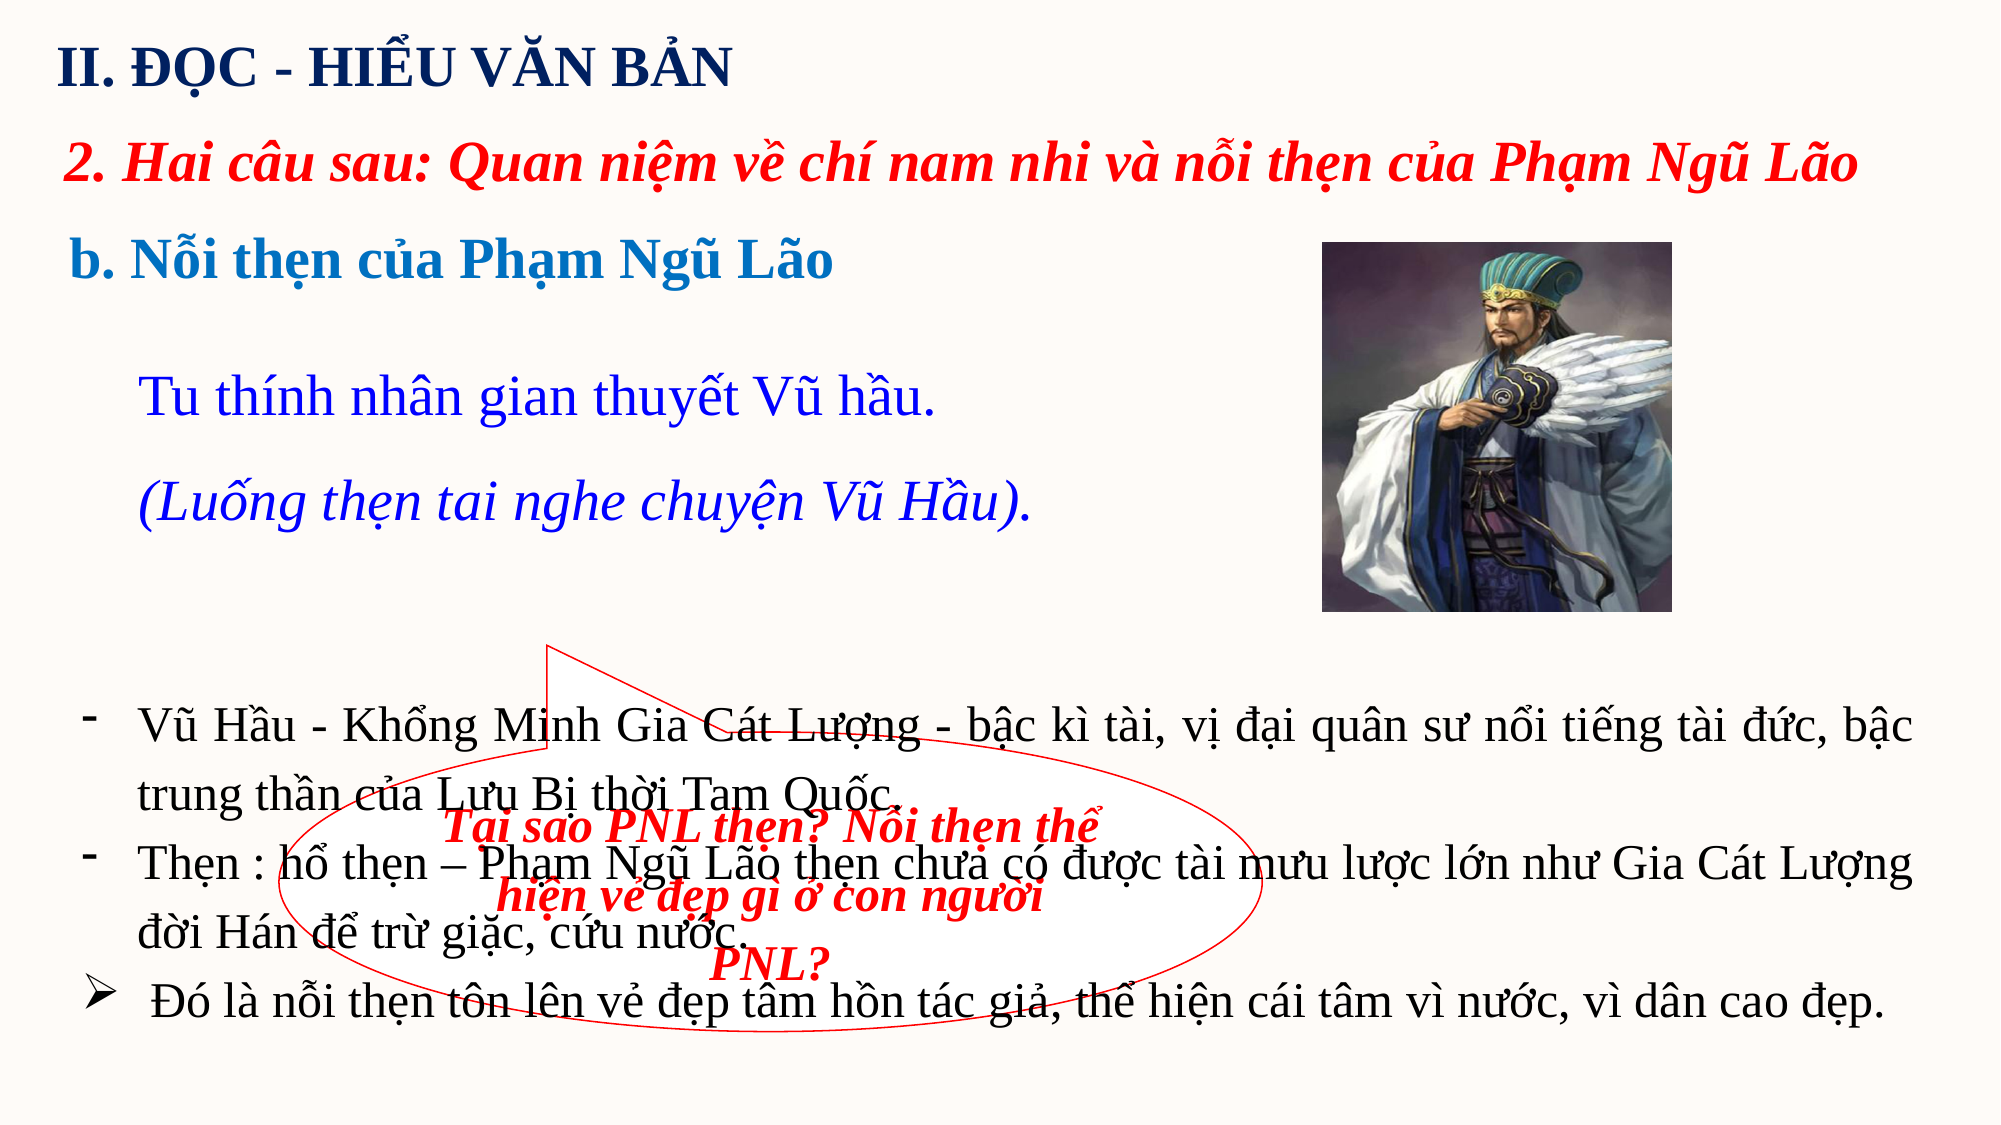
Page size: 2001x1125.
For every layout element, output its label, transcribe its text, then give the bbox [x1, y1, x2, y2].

text_box b. Nỗi thẹn của Phạm Ngũ Lão [54, 212, 851, 298]
text_box 2. Hai câu sau: Quan niệm về chí nam nhi và nỗi thẹn của Phạm Ngũ Lão [50, 104, 1881, 201]
text_box Tại sao PNL thẹn? Nỗi thẹn thể hiện vẻ đẹp gì ở con người PNL? [546, 645, 607, 674]
picture [1322, 241, 1673, 613]
text_box II. ĐỌC - HIỂU VĂN BẢN [49, 24, 2000, 182]
text_box Tu thính nhân gian thuyết Vũ hầu. (Luống thẹn tai nghe chuyện Vũ Hầu). [123, 314, 1292, 540]
text_box Vũ Hầu - Khổng Minh Gia Cát Lượng - bậc kì tài, vị đại quân sư nổi tiếng tài đức, bậc trung thần của Lưu Bị thời Tam Quốc. Thẹn : hổ thẹn – Phạm Ngũ Lão thẹn chưa có được tài mưu lược lớn như Gia Cát Lượng đời Hán để trừ giặc, cứu nước. Đó là nỗi thẹn tôn lên vẻ đẹp tâm hồn tác giả, thể hiện cái tâm vì nước, vì dân cao đẹp. [66, 674, 1929, 1104]
